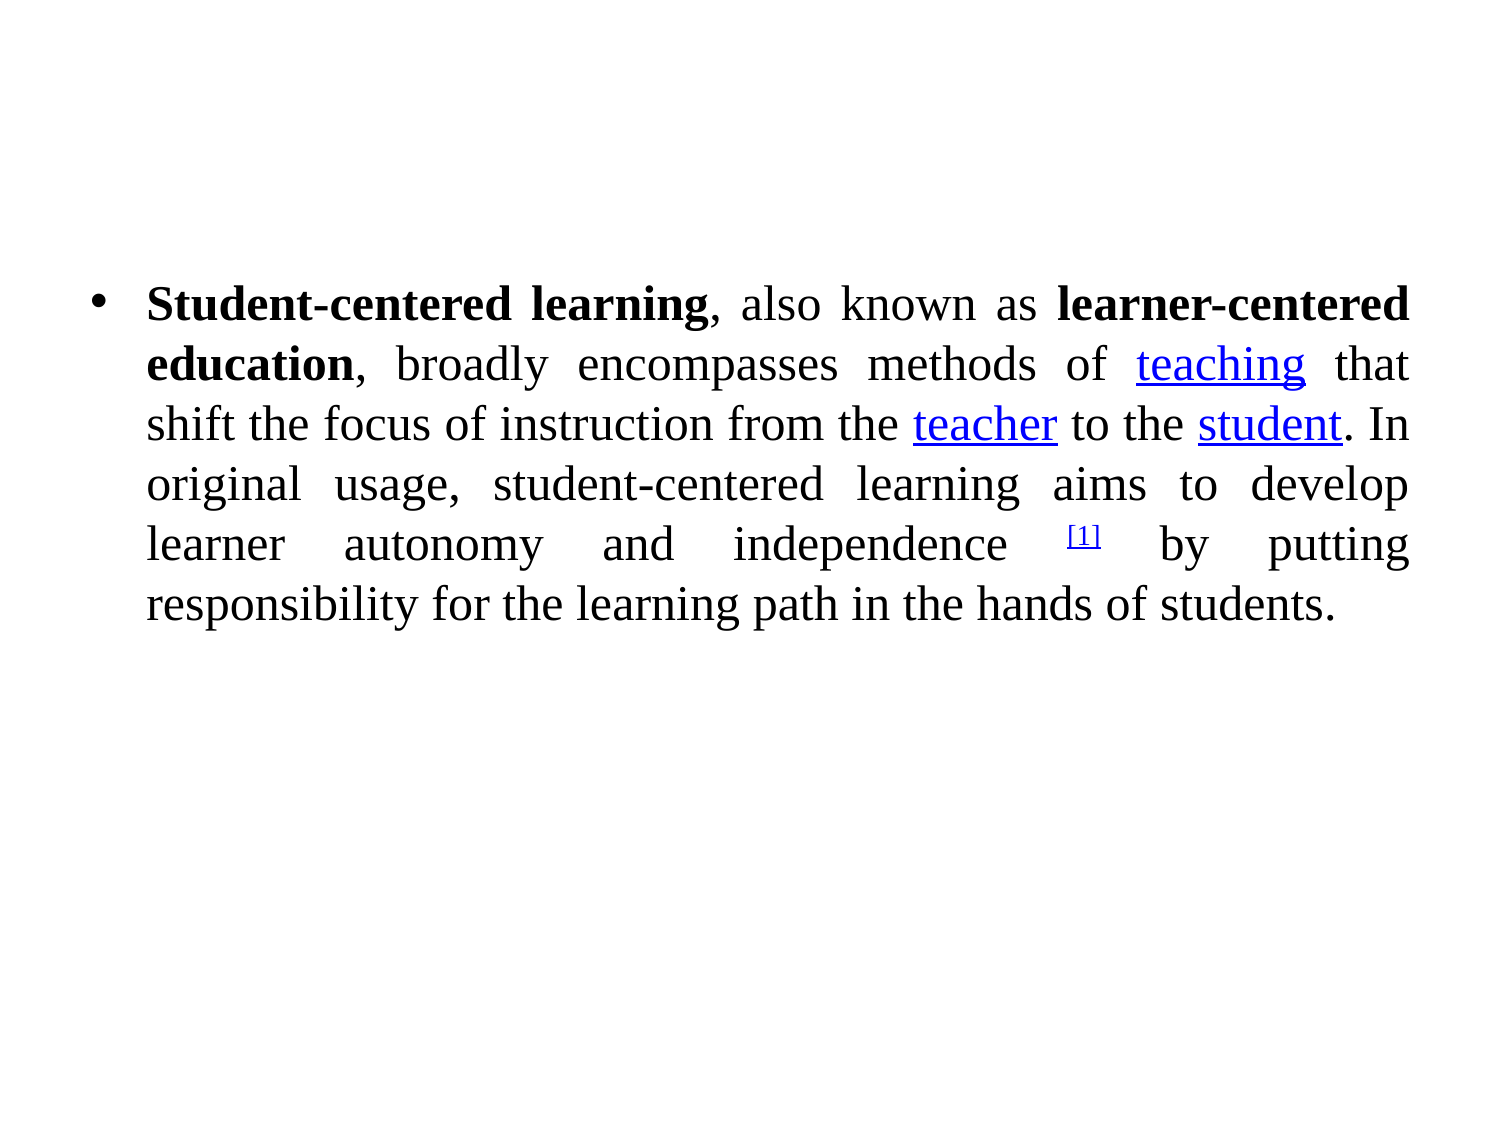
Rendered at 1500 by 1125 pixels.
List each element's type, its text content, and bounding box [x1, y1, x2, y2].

list Student-centered learning, also known as learner-centered education, broadly encompasses methods of teaching that shift the focus of instruction from the teacher to the student. In original usage, student-centered learning aims to develop learner autonomy and independence [1] by putting responsibility for the learning path in the hands of students. [75, 262, 1425, 1005]
